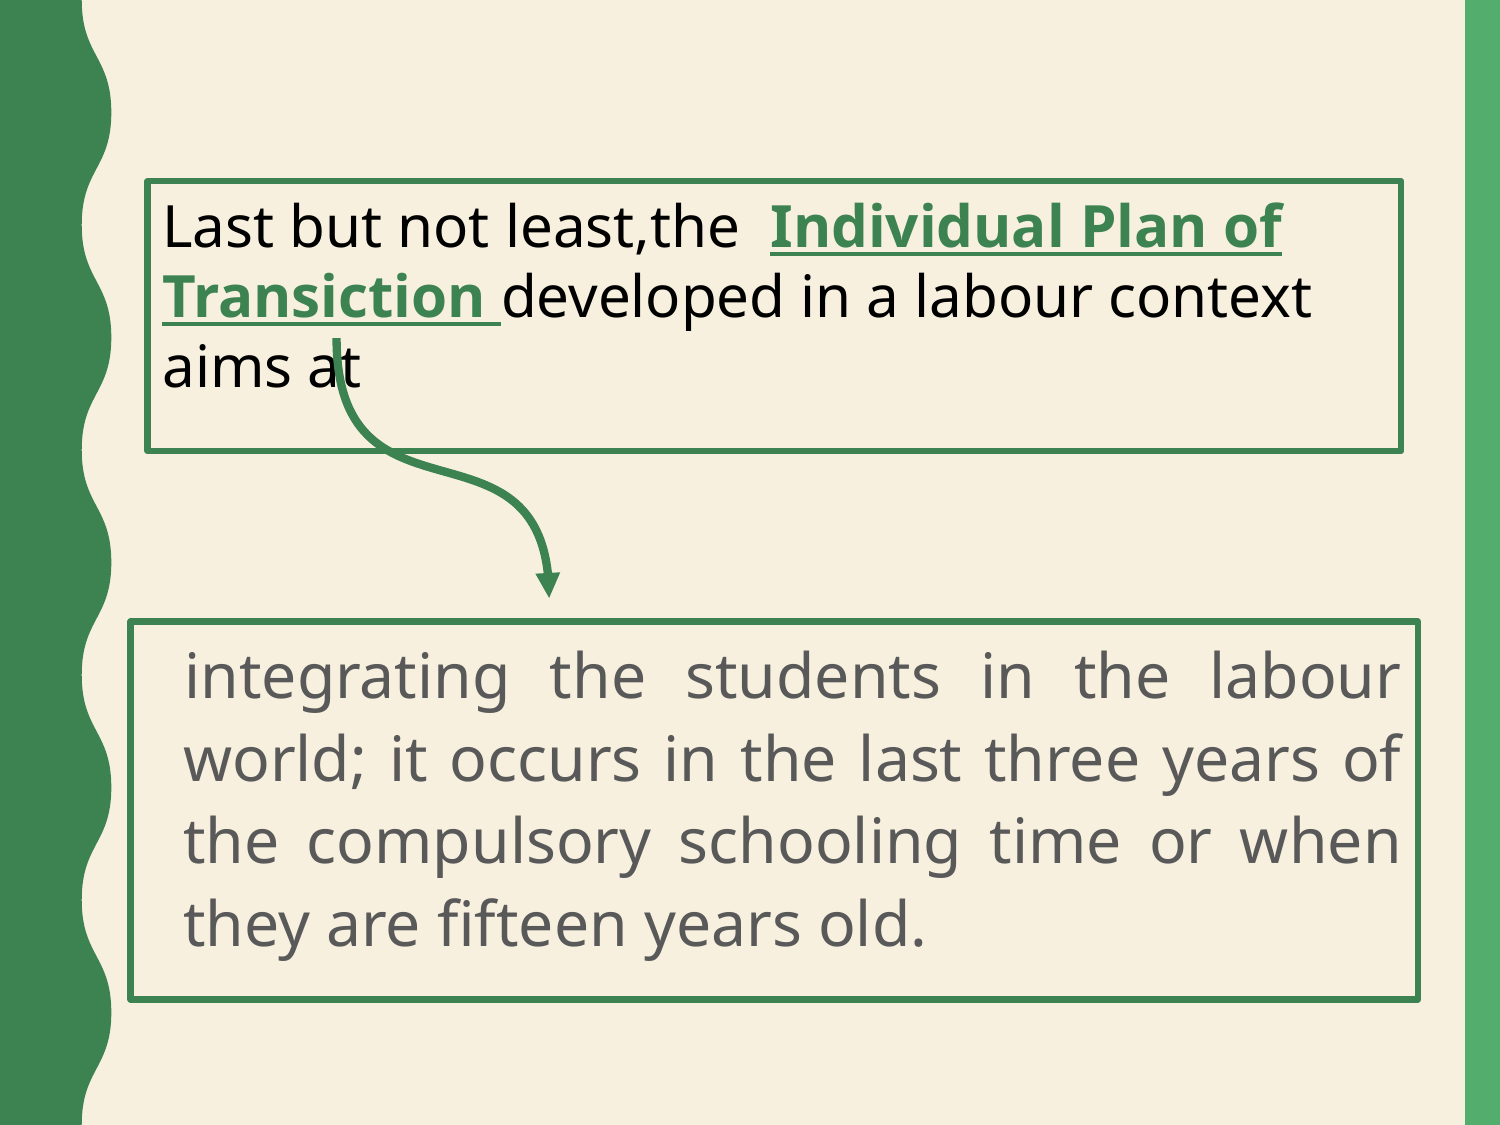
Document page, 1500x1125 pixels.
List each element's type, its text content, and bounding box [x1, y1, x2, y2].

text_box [312, 361, 573, 575]
list integrating the students in the labour world; it occurs in the last three years of the compulsory schooling time or when they are fifteen years old. [130, 621, 1419, 1000]
text_box Last but not least,the Individual Plan of Transiction developed in a labour context aims at [147, 181, 1402, 451]
